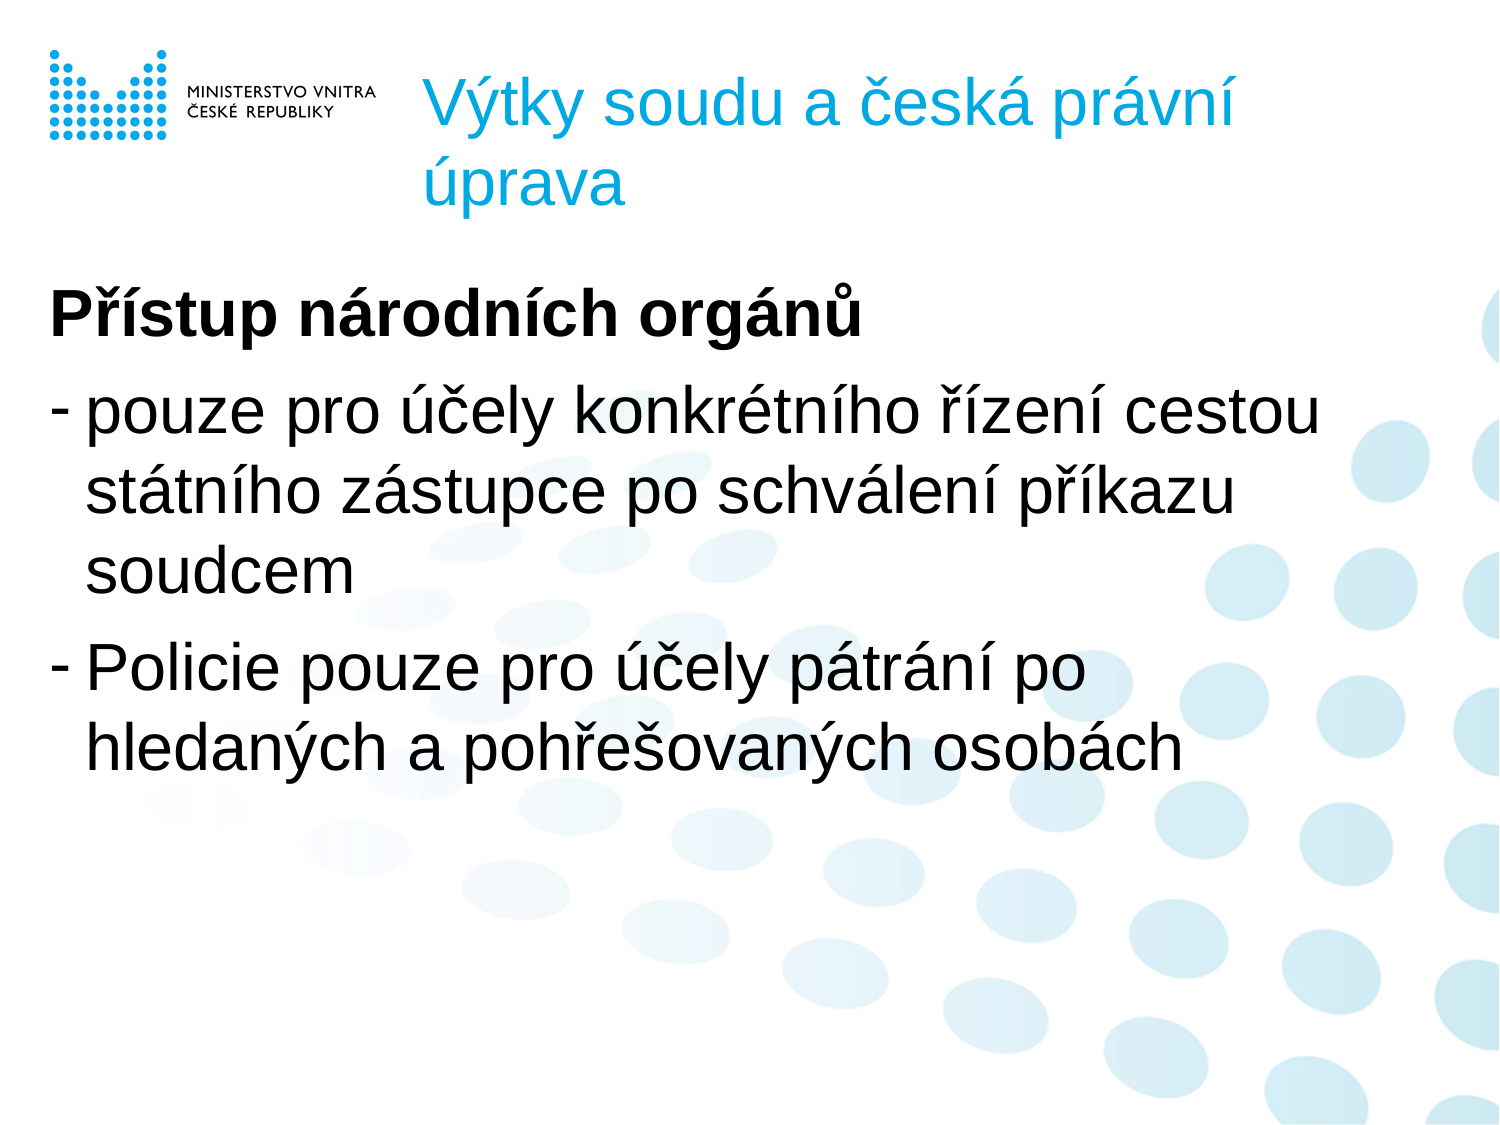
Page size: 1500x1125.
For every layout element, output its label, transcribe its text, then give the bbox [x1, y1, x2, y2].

picture [0, 0, 1500, 1125]
text_box Přístup národních orgánů pouze pro účely konkrétního řízení cestou státního zástupce po schválení příkazu soudcem Policie pouze pro účely pátrání po hledaných a pohřešovaných osobách [35, 262, 1425, 1005]
text_box Výtky soudu a česká právní úprava [407, 45, 1425, 233]
